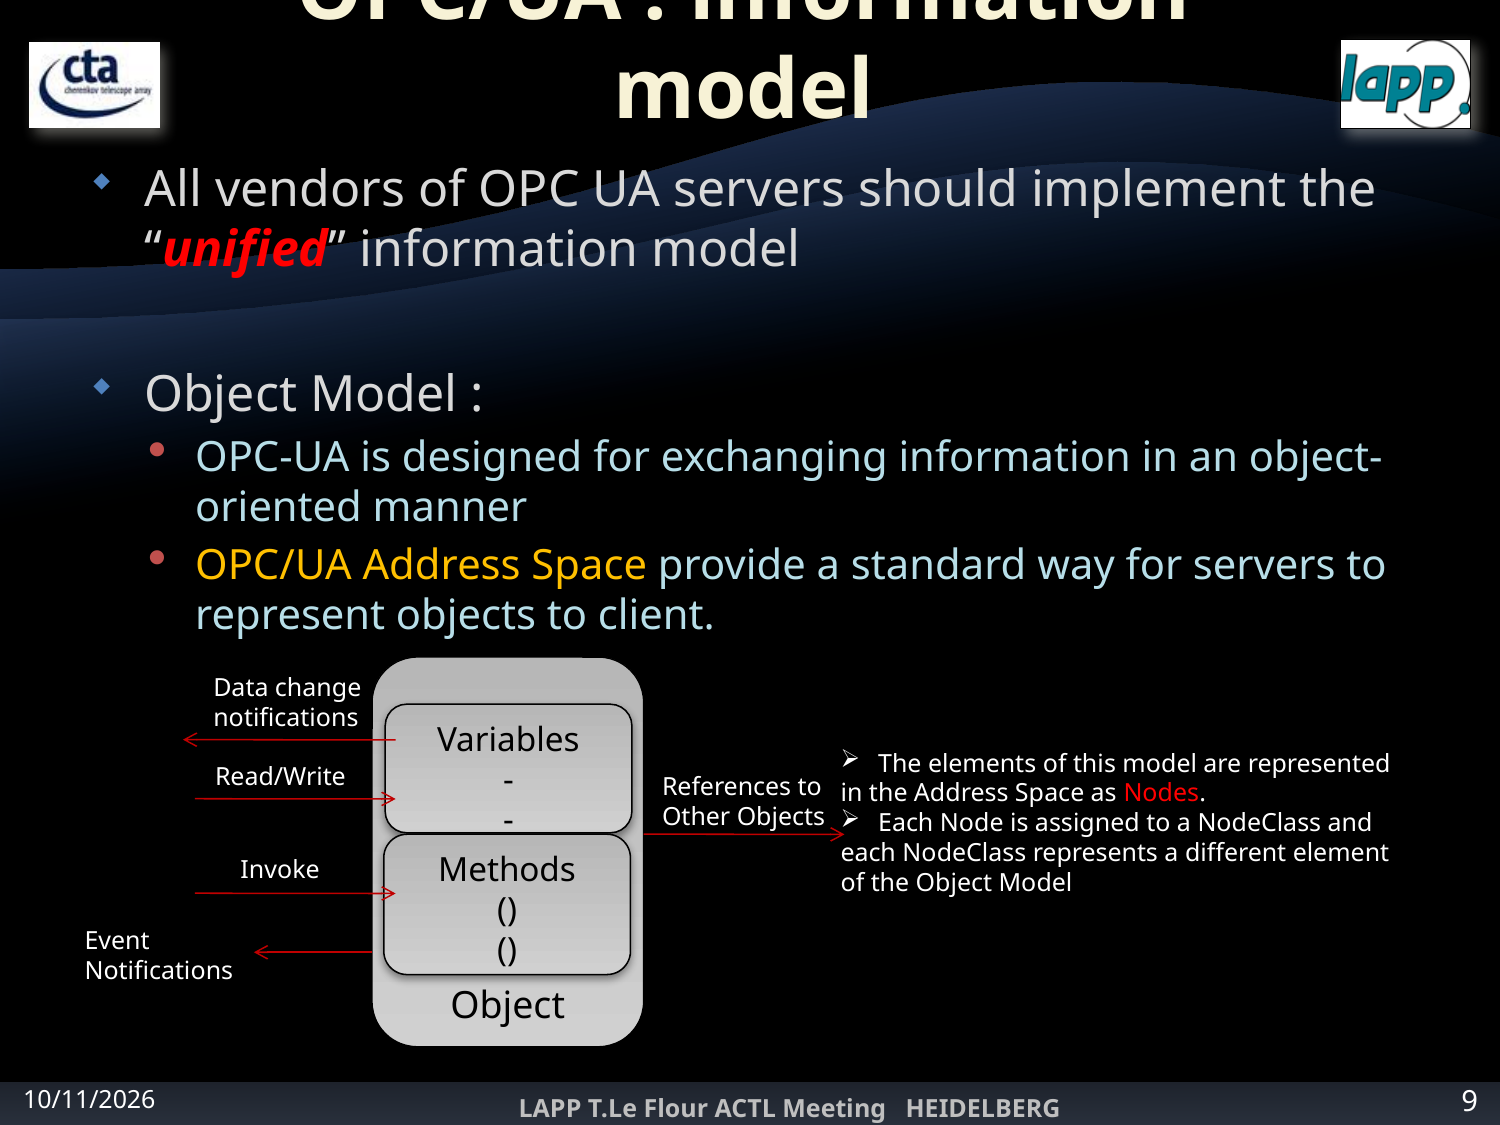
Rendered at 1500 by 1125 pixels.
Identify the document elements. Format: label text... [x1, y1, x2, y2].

text_box Data change notifications [198, 663, 377, 737]
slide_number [0, 1065, 179, 1125]
text_box Methods () () [383, 833, 632, 976]
text_box The elements of this model are represented in the Address Space as Nodes. Each Node is assigned to a NodeClass and each NodeClass represents a different element of the Object Model [825, 739, 1413, 905]
text_box Invoke [225, 846, 335, 891]
text_box Variables - - [384, 703, 633, 833]
text_box Read/Write [200, 753, 361, 796]
picture [29, 42, 160, 128]
text_box Object [371, 656, 645, 1048]
footer LAPP T.Le Flour ACTL Meeting HEIDELBERG [265, 1069, 1329, 1125]
slide_number 9 [1418, 1069, 1500, 1125]
text_box References to Other Objects [647, 763, 825, 832]
title OPC/UA : information model [206, 19, 1282, 138]
text_box Event Notifications [69, 916, 249, 992]
picture [1341, 40, 1470, 128]
list All vendors of OPC UA servers should implement the “unified” information model Object Model : OPC-UA is designed for exchanging information in an object-oriented manner OPC/UA Address Space provide a standard way for servers to represent objects to client. [76, 149, 1427, 669]
